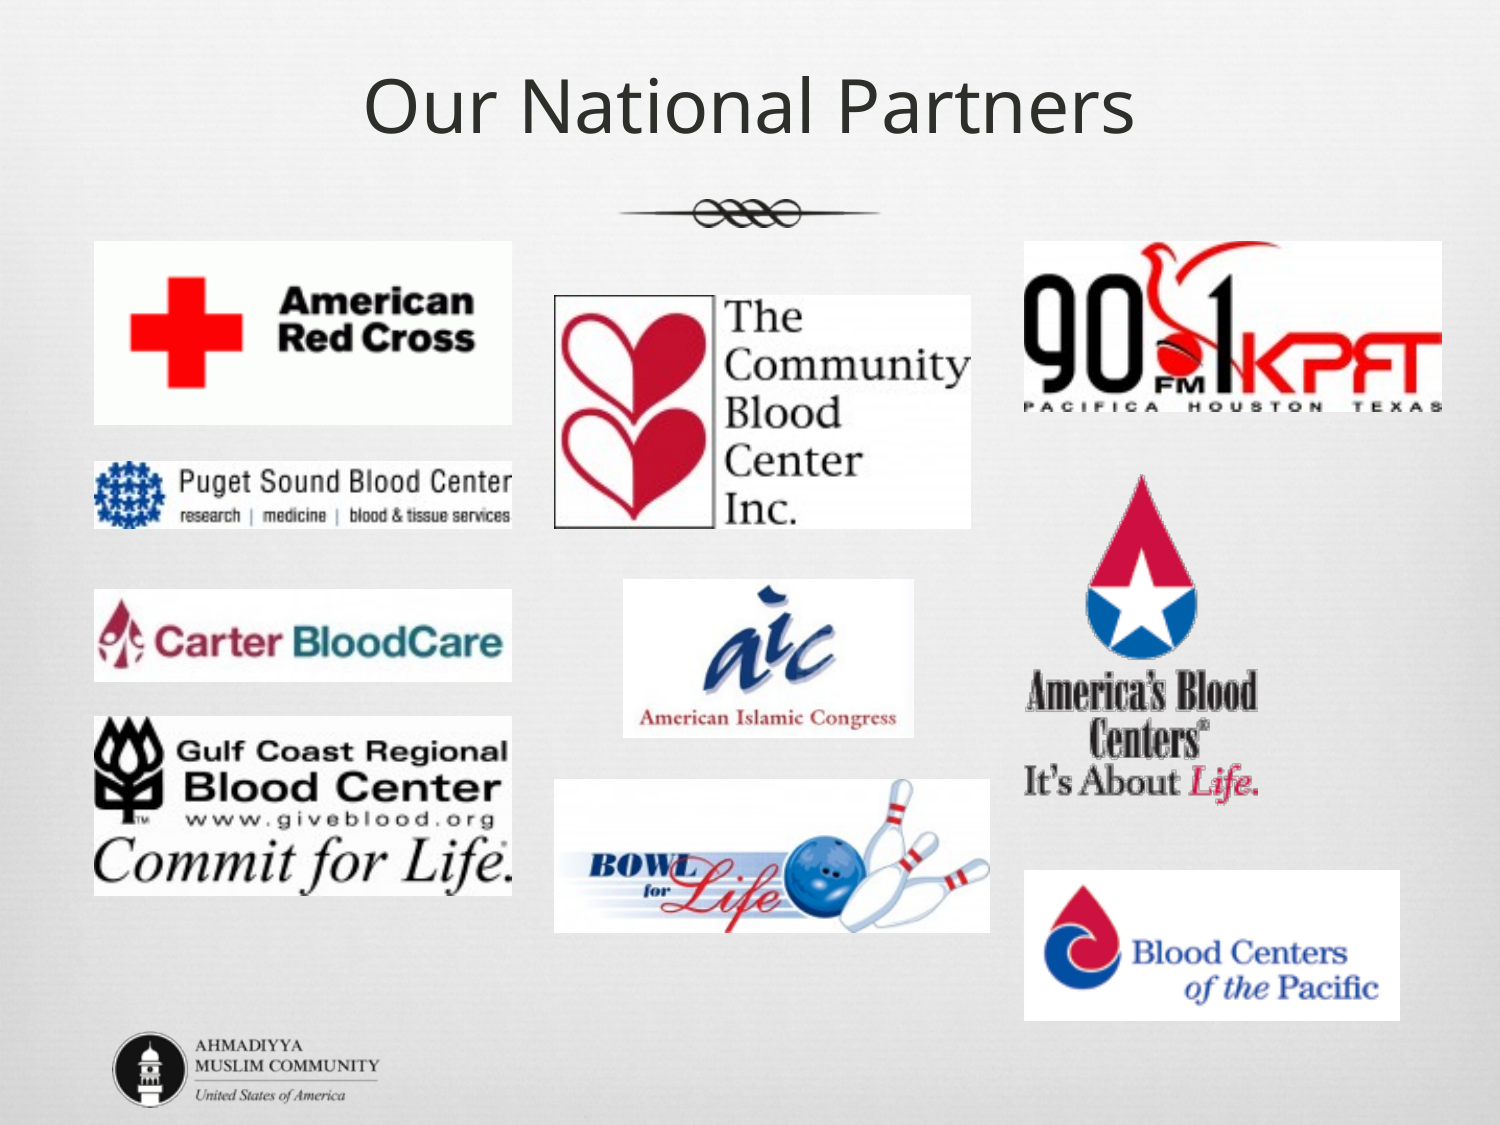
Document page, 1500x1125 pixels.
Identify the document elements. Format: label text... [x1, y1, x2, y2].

picture [94, 715, 512, 896]
picture [615, 199, 885, 228]
picture [553, 294, 972, 530]
picture [94, 589, 512, 682]
picture [553, 779, 991, 933]
picture [623, 579, 914, 738]
picture [94, 461, 512, 530]
picture [1024, 869, 1401, 1021]
title Our National Partners [112, 10, 1388, 196]
picture [1024, 473, 1259, 807]
picture [112, 1031, 381, 1108]
picture [94, 240, 512, 425]
picture [1024, 240, 1442, 413]
